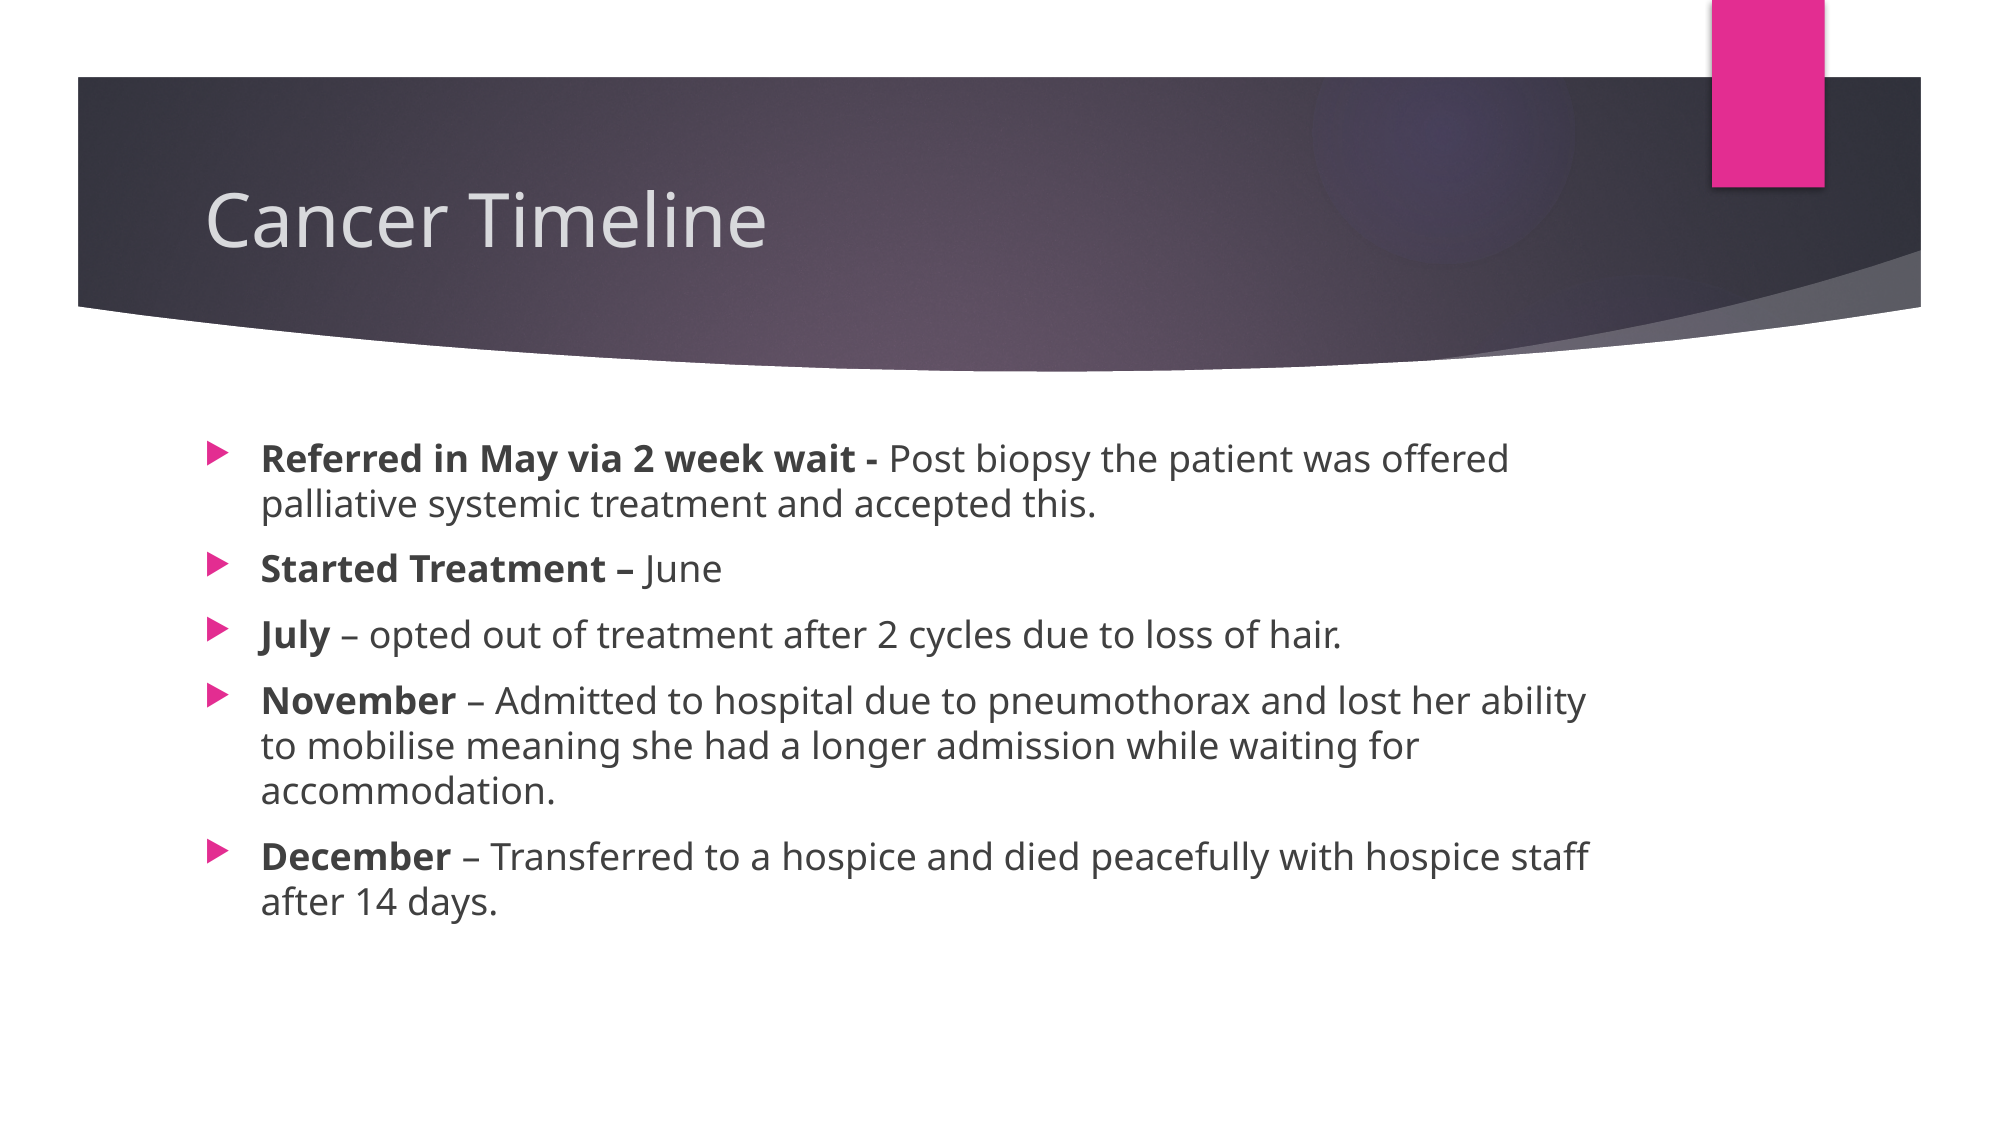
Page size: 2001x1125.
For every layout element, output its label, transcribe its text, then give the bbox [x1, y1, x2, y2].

list Referred in May via 2 week wait - Post biopsy the patient was offered palliative systemic treatment and accepted this. Started Treatment – June July – opted out of treatment after 2 cycles due to loss of hair. November – Admitted to hospital due to pneumothorax and lost her ability to mobilise meaning she had a longer admission while waiting for accommodation. December – Transferred to a hospice and died peacefully with hospice staff after 14 days. [189, 427, 1638, 988]
title Cancer Timeline [189, 159, 1627, 276]
